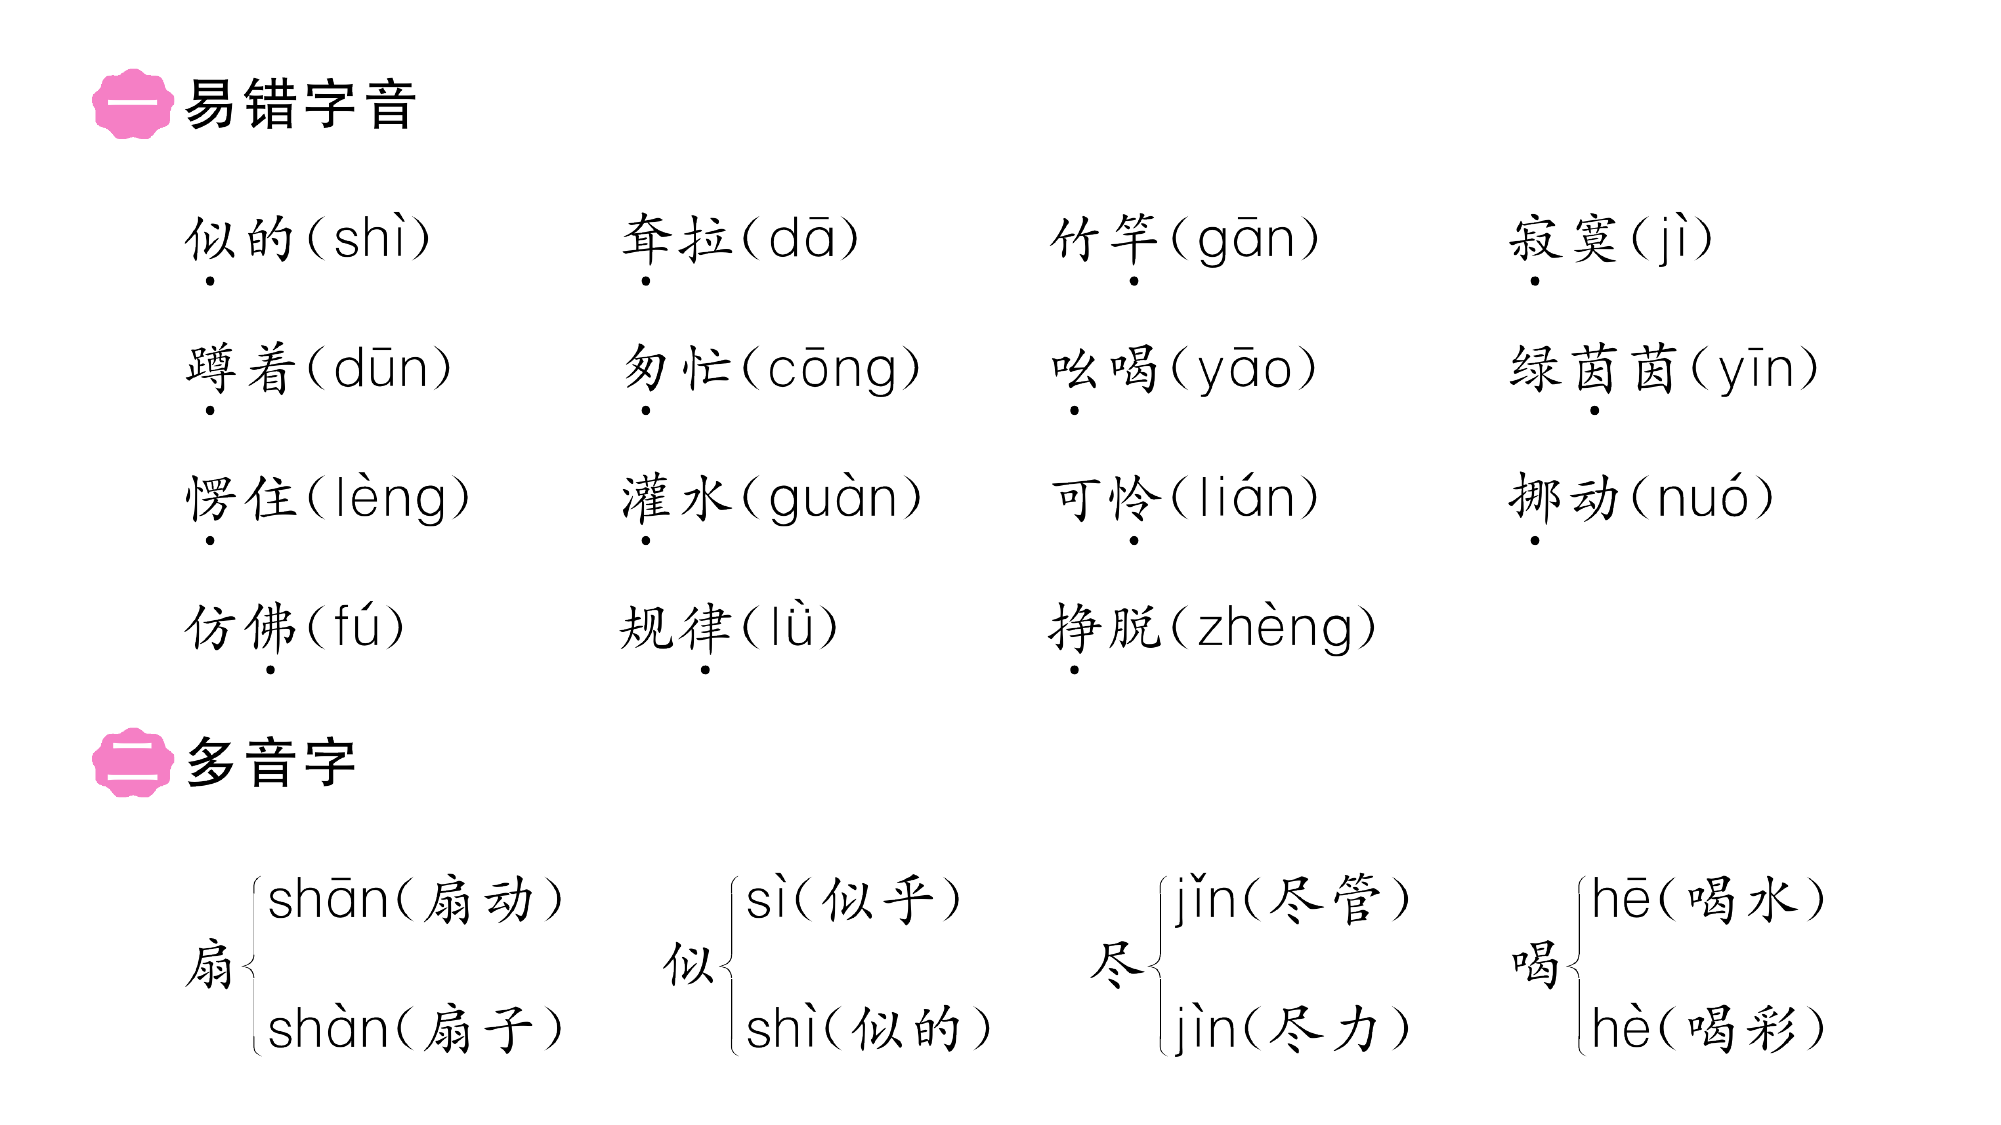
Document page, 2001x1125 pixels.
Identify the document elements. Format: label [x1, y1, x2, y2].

picture [88, 54, 1979, 1113]
